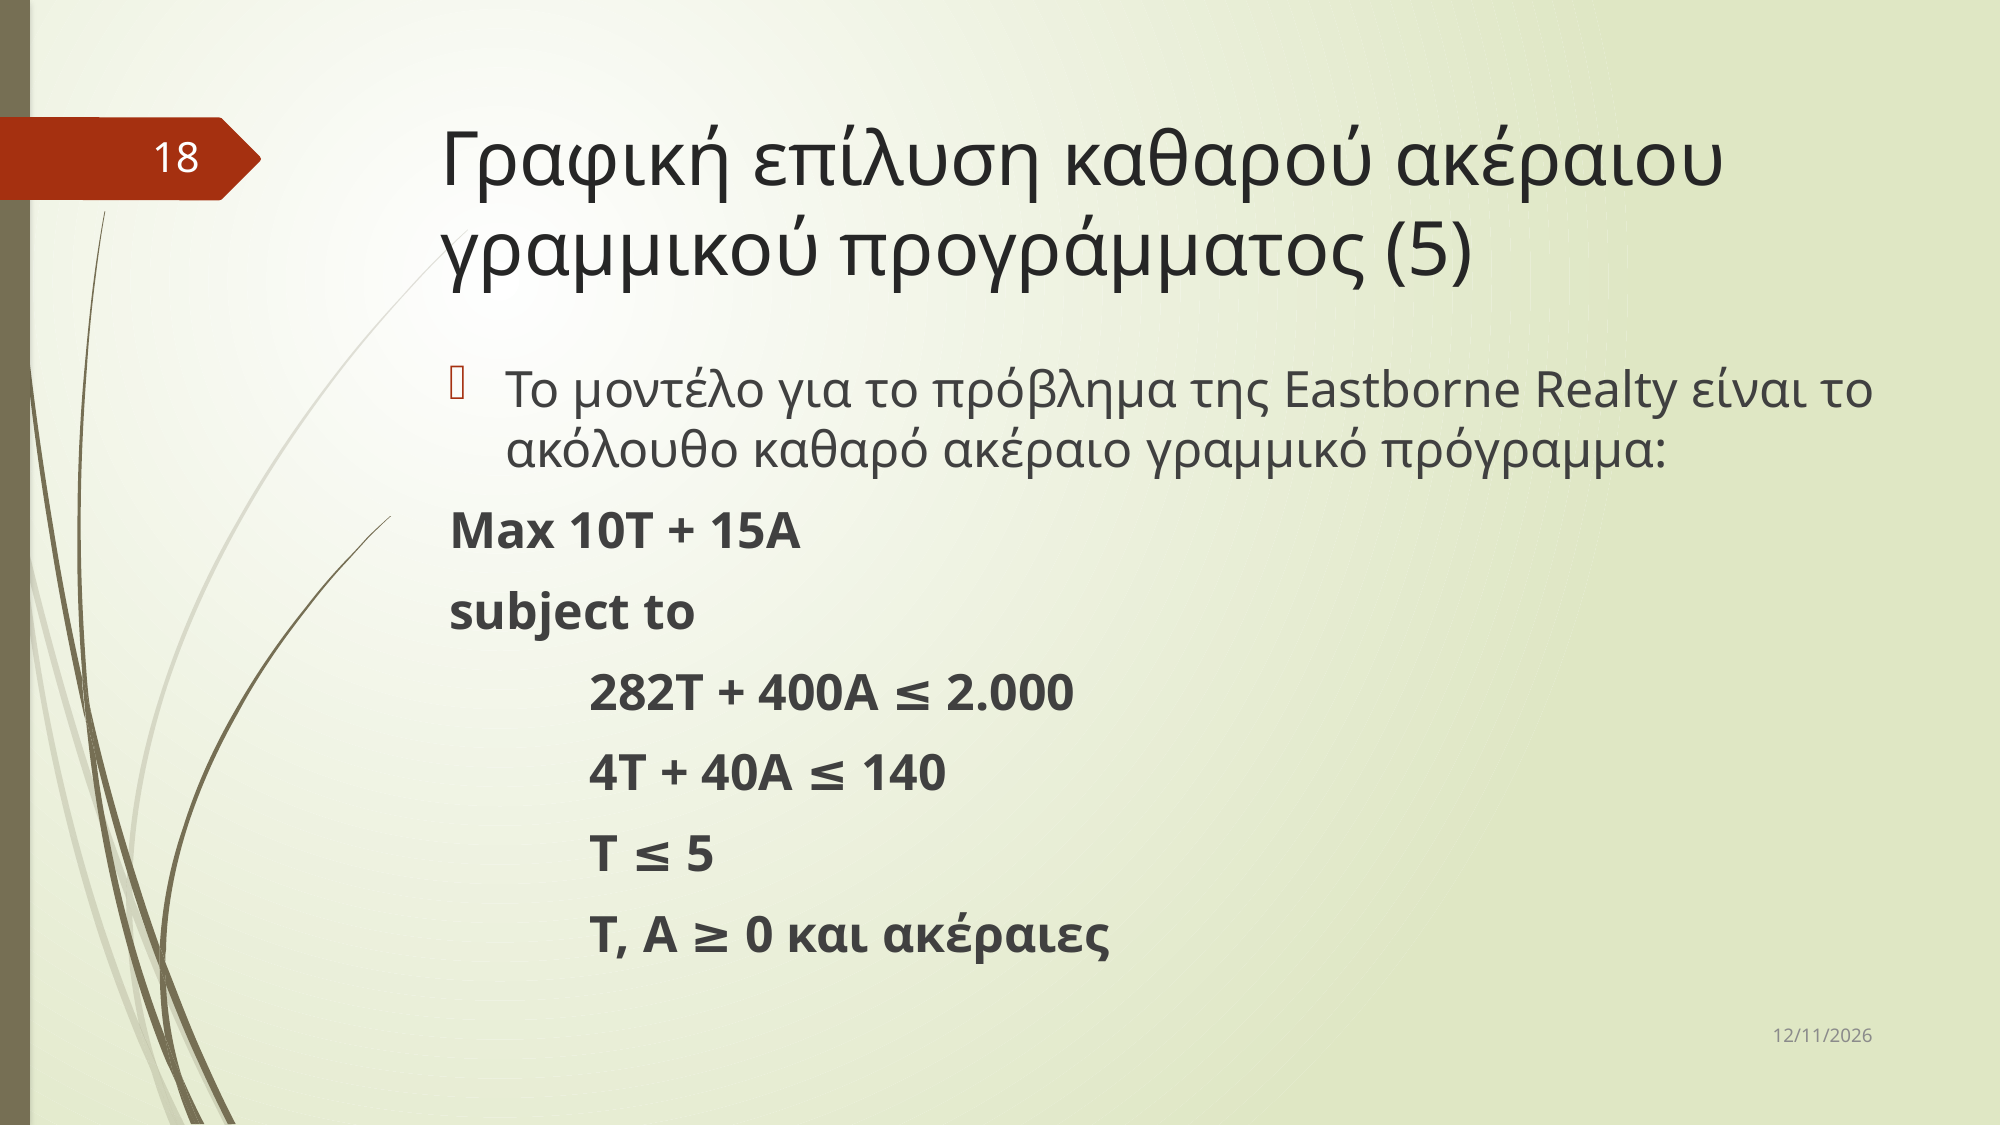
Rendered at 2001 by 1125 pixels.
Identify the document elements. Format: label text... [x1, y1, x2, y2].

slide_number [1699, 1005, 1888, 1067]
title Γραφική επίλυση καθαρού ακέραιου γραμμικού προγράμματος (5) [425, 102, 1888, 313]
slide_number 18 [87, 129, 216, 190]
list Το μοντέλο για το πρόβλημα της Eastborne Realty είναι το ακόλουθο καθαρό ακέραιο γραμμικό πρόγραμμα: Max 10T + 15A subject to 282Τ + 400Α ≤ 2.000 4Τ + 40Α ≤ 140 Τ ≤ 5 T, A ≥ 0 και ακέραιες [424, 350, 2000, 1106]
